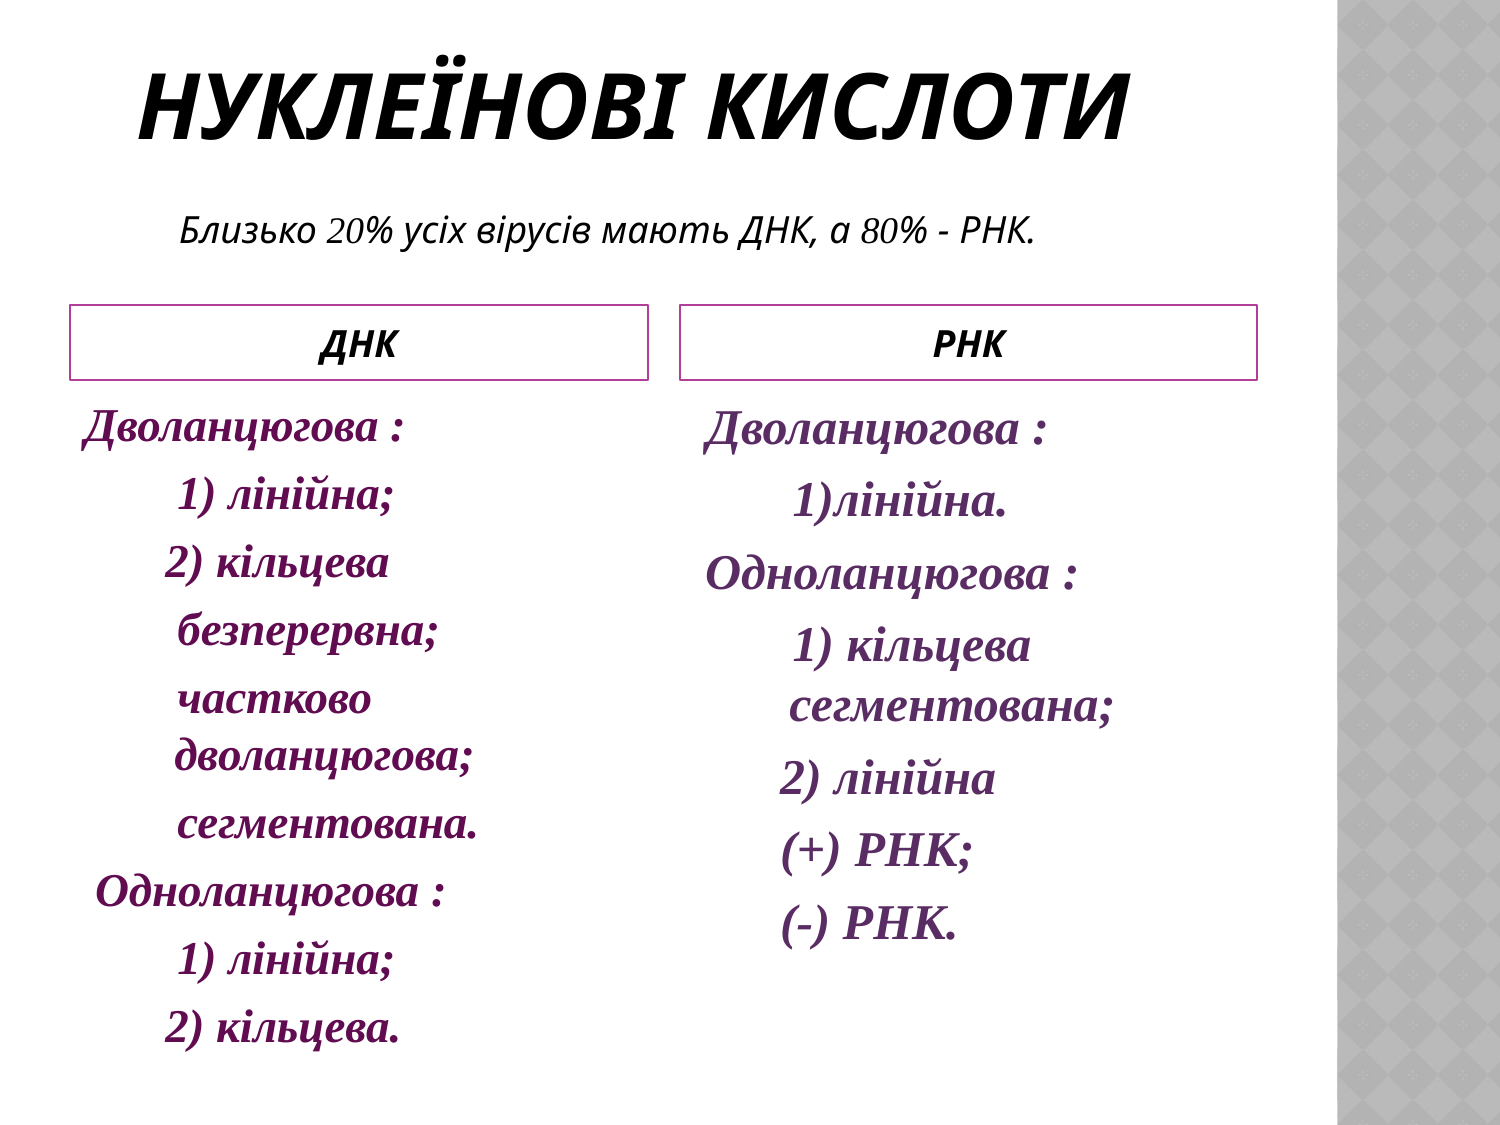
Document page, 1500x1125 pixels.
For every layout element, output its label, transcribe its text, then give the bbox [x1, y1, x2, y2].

text_box Близько 20% усіх вірусів мають ДНК, а 80% - РНК. [163, 199, 1114, 259]
list РНК [679, 304, 1258, 381]
list Дволанцюгова : 1) лінійна; 2) кільцева безперервна; частково дволанцюгова; сегментована. Одноланцюгова : 1) лінійна; 2) кільцева. [70, 386, 648, 1062]
list ДНК [69, 304, 649, 381]
title Нуклеїнові кислоти [128, 23, 1203, 158]
list Дволанцюгова : 1)лінійна. Одноланцюгова : 1) кільцева сегментована; 2) лінійна (+) РНК; (-) РНК. [679, 386, 1258, 1062]
